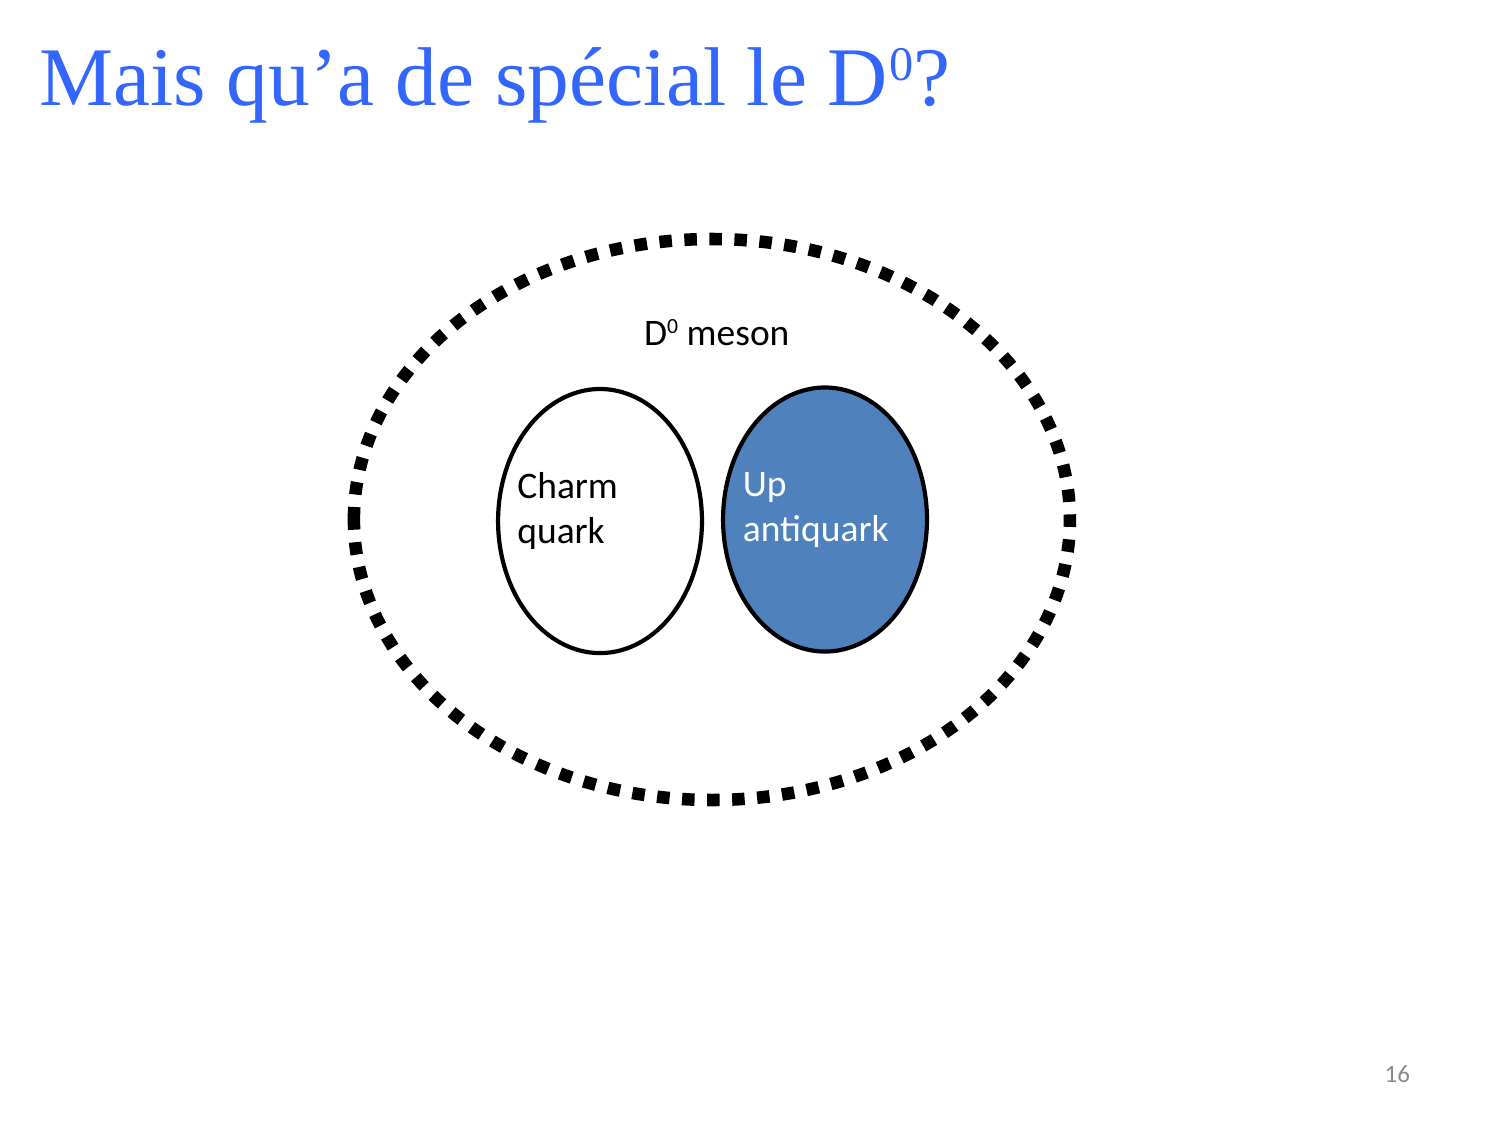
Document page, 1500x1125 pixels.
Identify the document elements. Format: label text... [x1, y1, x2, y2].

text_box Up antiquark [742, 459, 907, 563]
slide_number 16 [1074, 1042, 1425, 1103]
text_box [353, 238, 1070, 801]
text_box Mais qu’a de spécial le D0? [39, 21, 1500, 179]
text_box Charm quark [517, 460, 682, 564]
text_box D0 meson [644, 307, 790, 353]
text_box [498, 388, 702, 654]
text_box [723, 387, 927, 652]
